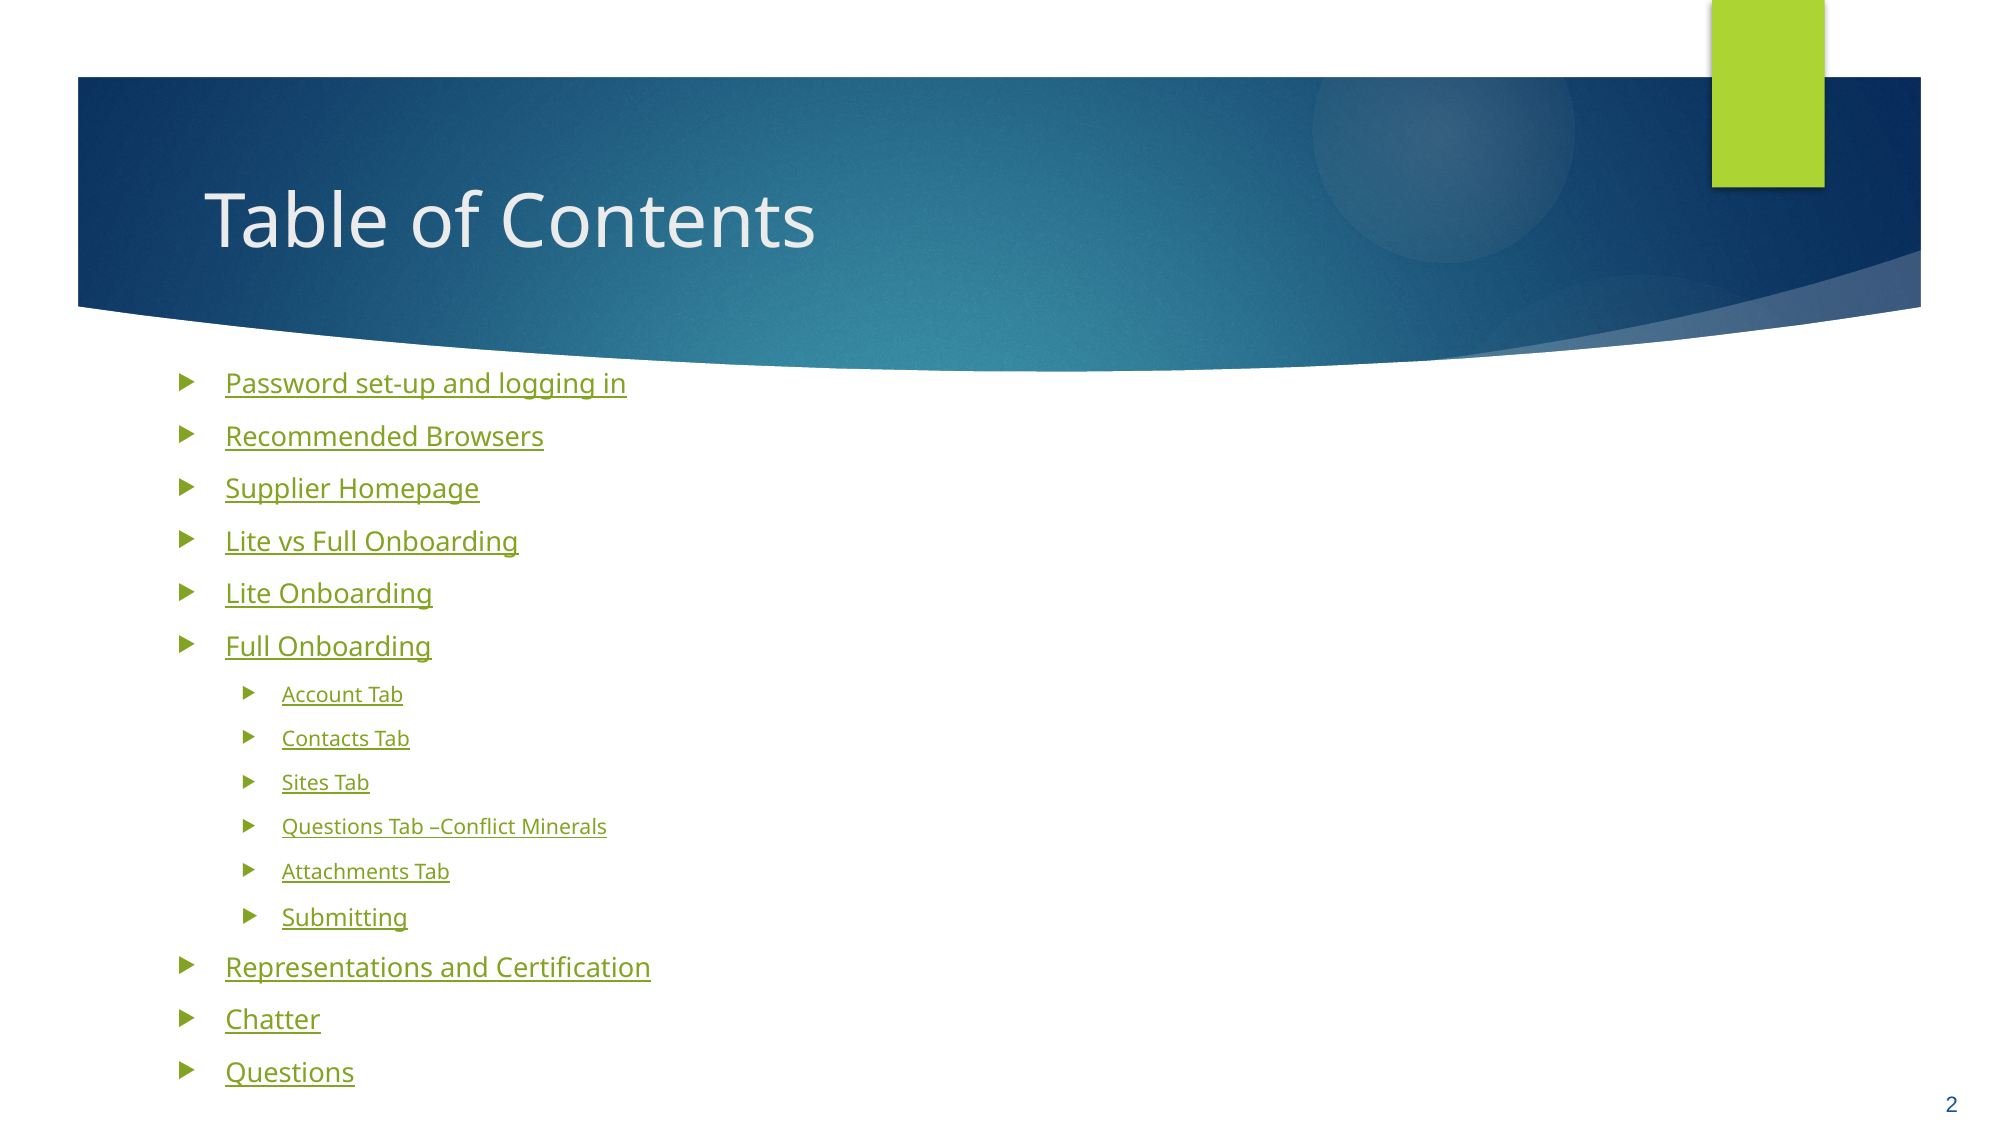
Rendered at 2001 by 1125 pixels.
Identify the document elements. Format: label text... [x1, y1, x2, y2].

title Table of Contents [189, 159, 1627, 276]
list Password set-up and logging in Recommended Browsers Supplier Homepage Lite vs Full Onboarding Lite Onboarding Full Onboarding Account Tab Contacts Tab Sites Tab Questions Tab –Conflict Minerals Attachments Tab Submitting Representations and Certification Chatter Questions [162, 359, 1032, 1108]
